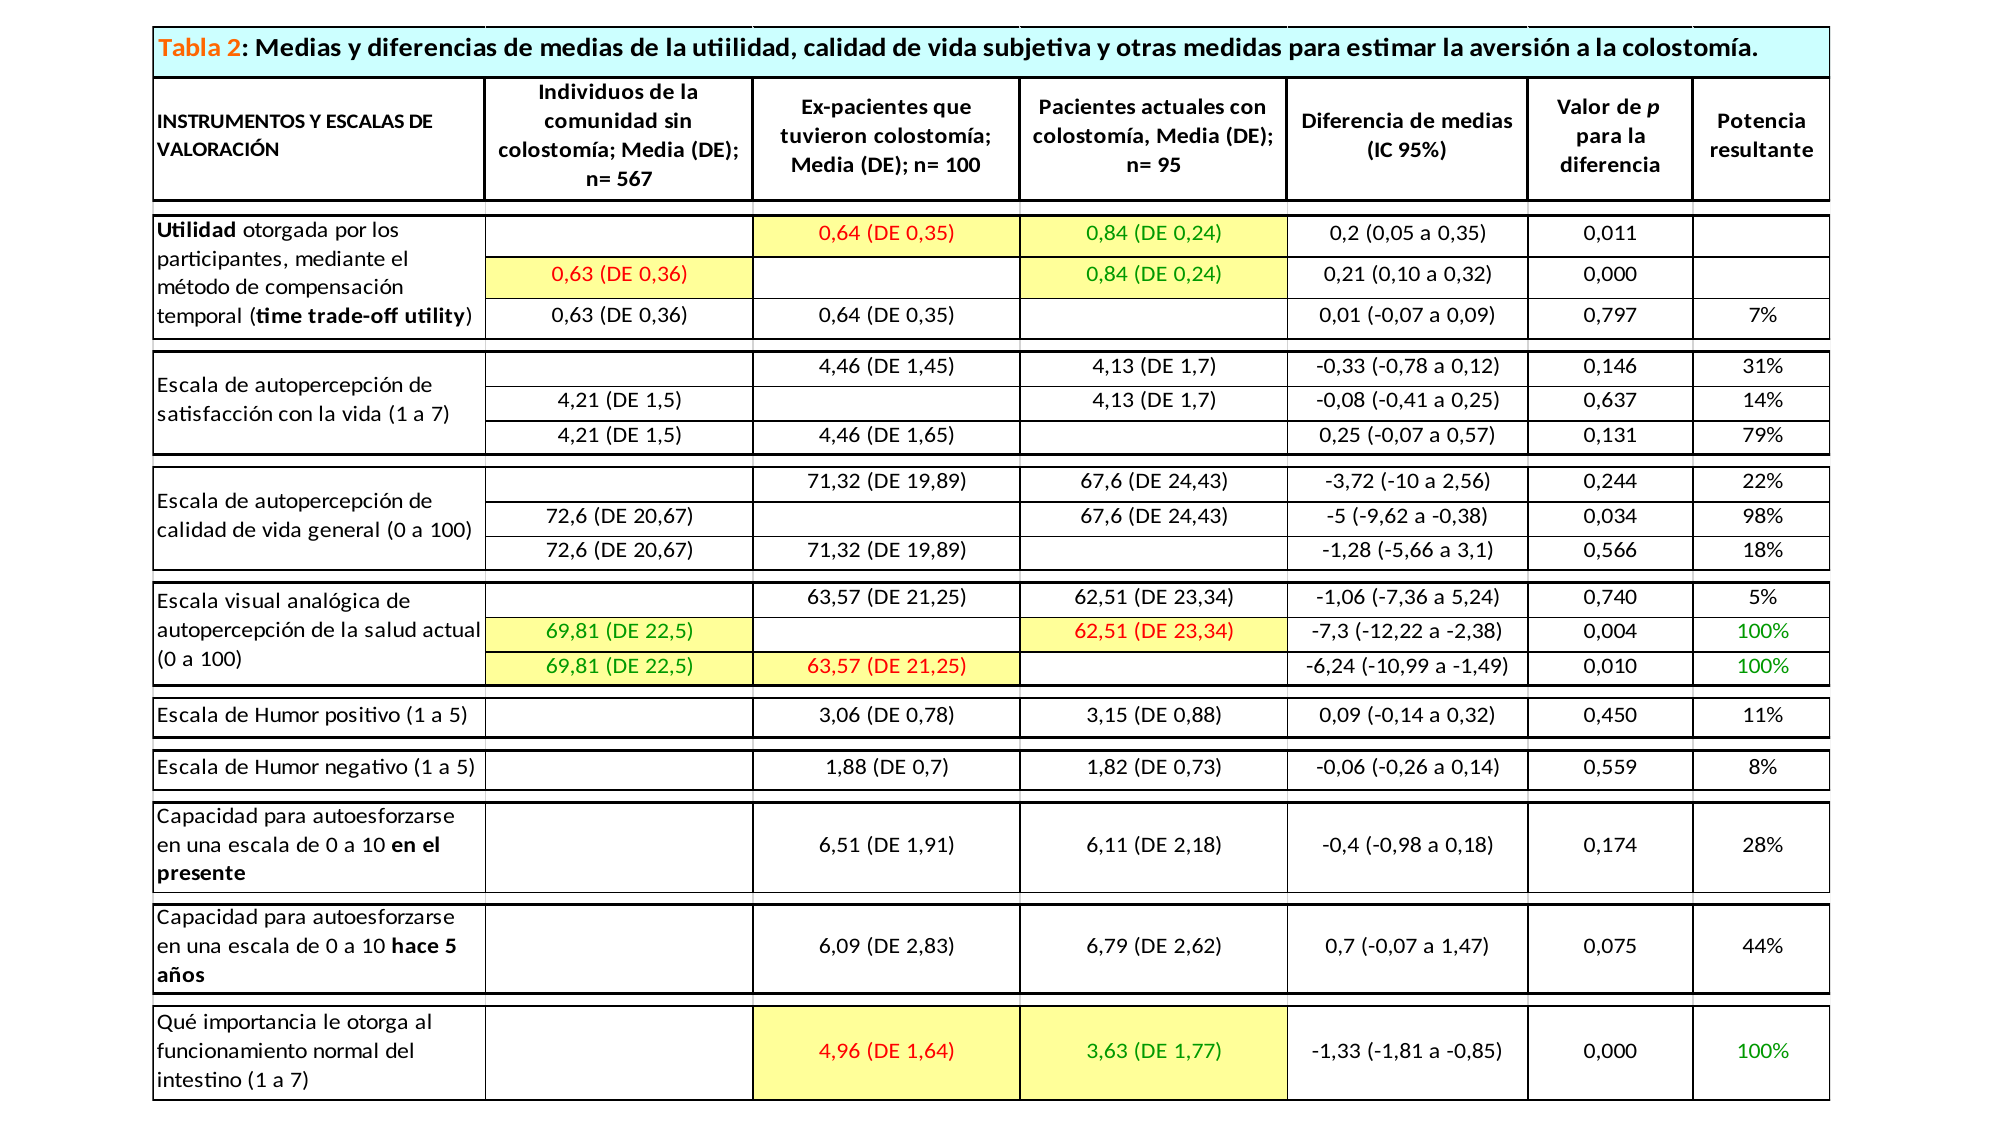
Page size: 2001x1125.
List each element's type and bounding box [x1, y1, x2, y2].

list [152, 26, 1832, 1103]
